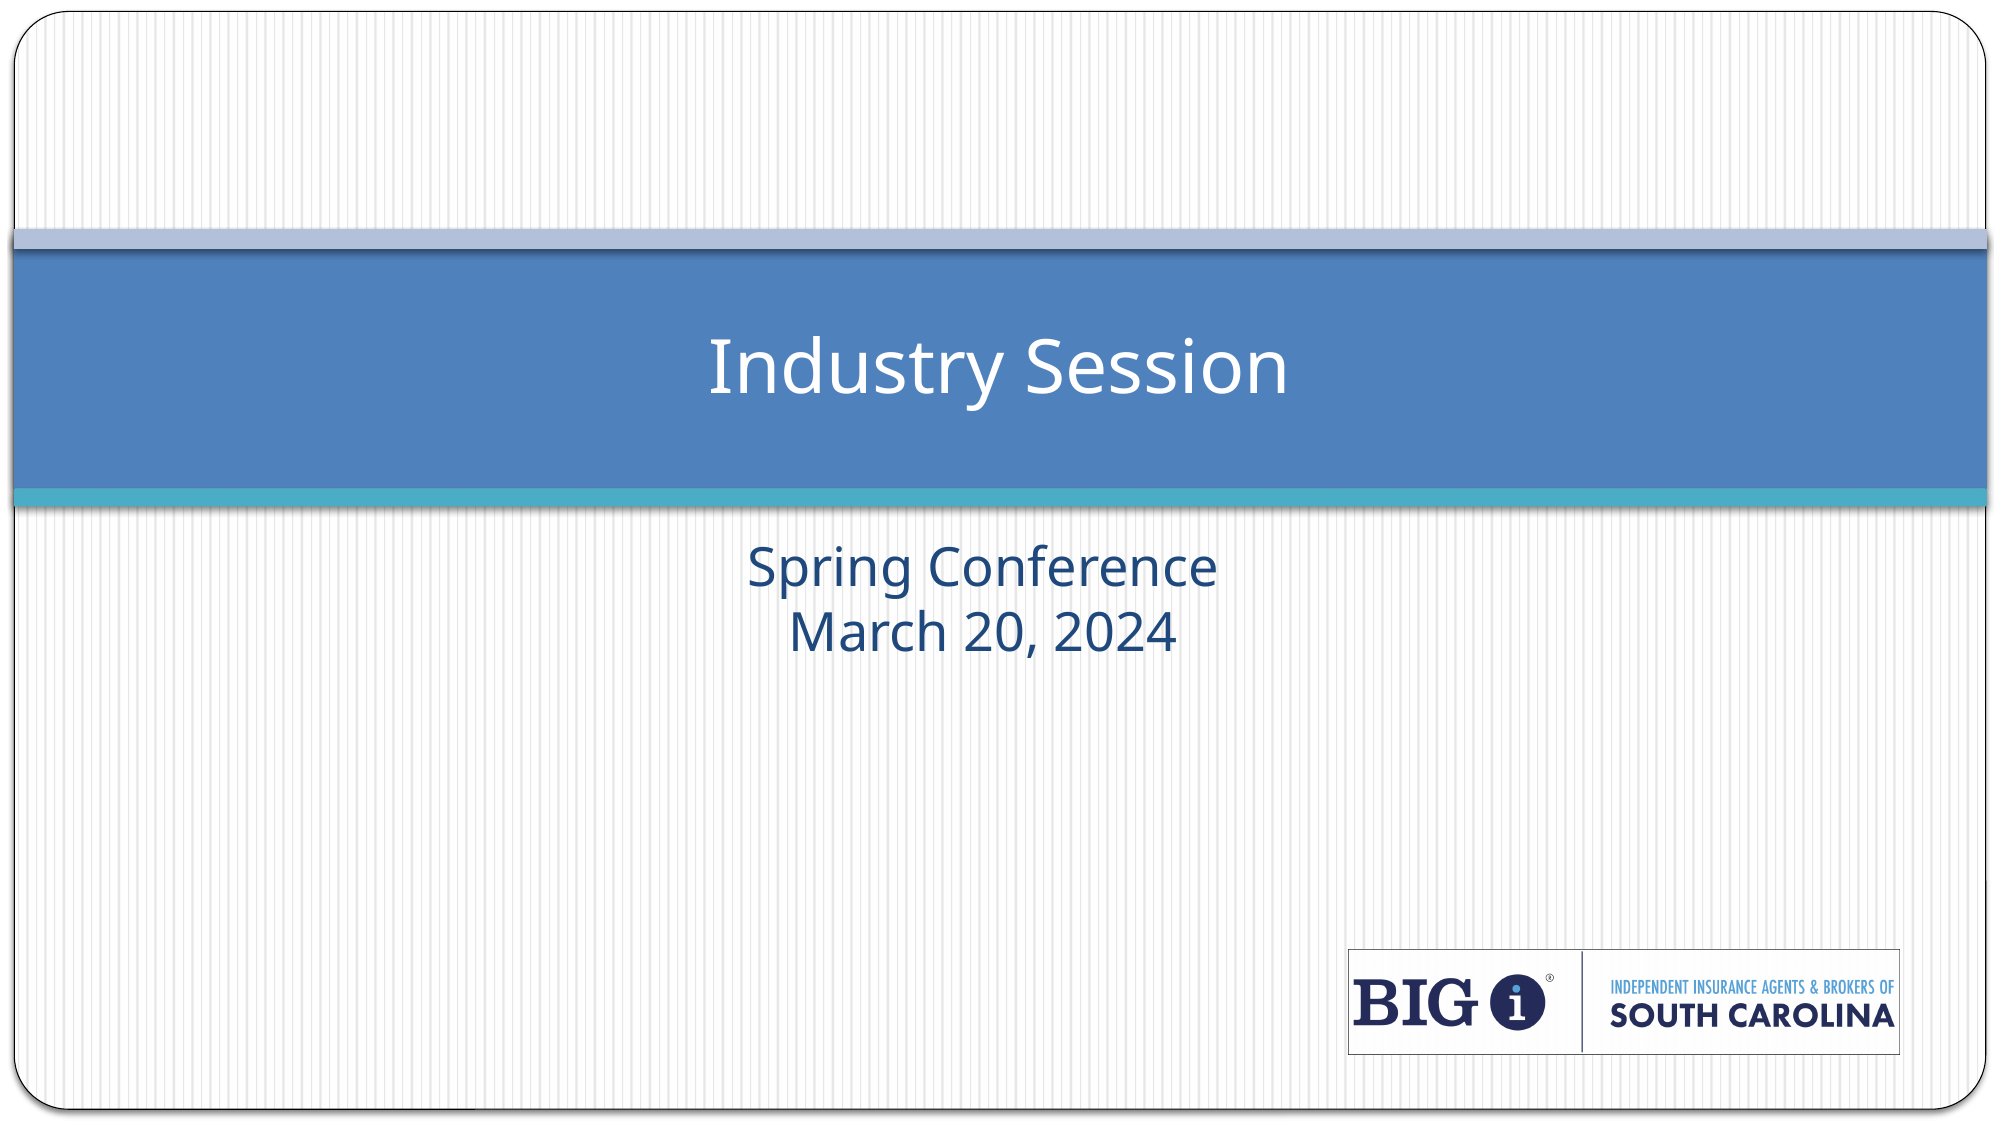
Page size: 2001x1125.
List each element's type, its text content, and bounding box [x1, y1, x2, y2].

picture [1348, 949, 1901, 1055]
subtitle Spring Conference March 20, 2024 [283, 525, 1684, 788]
title Industry Session [99, 247, 1900, 489]
